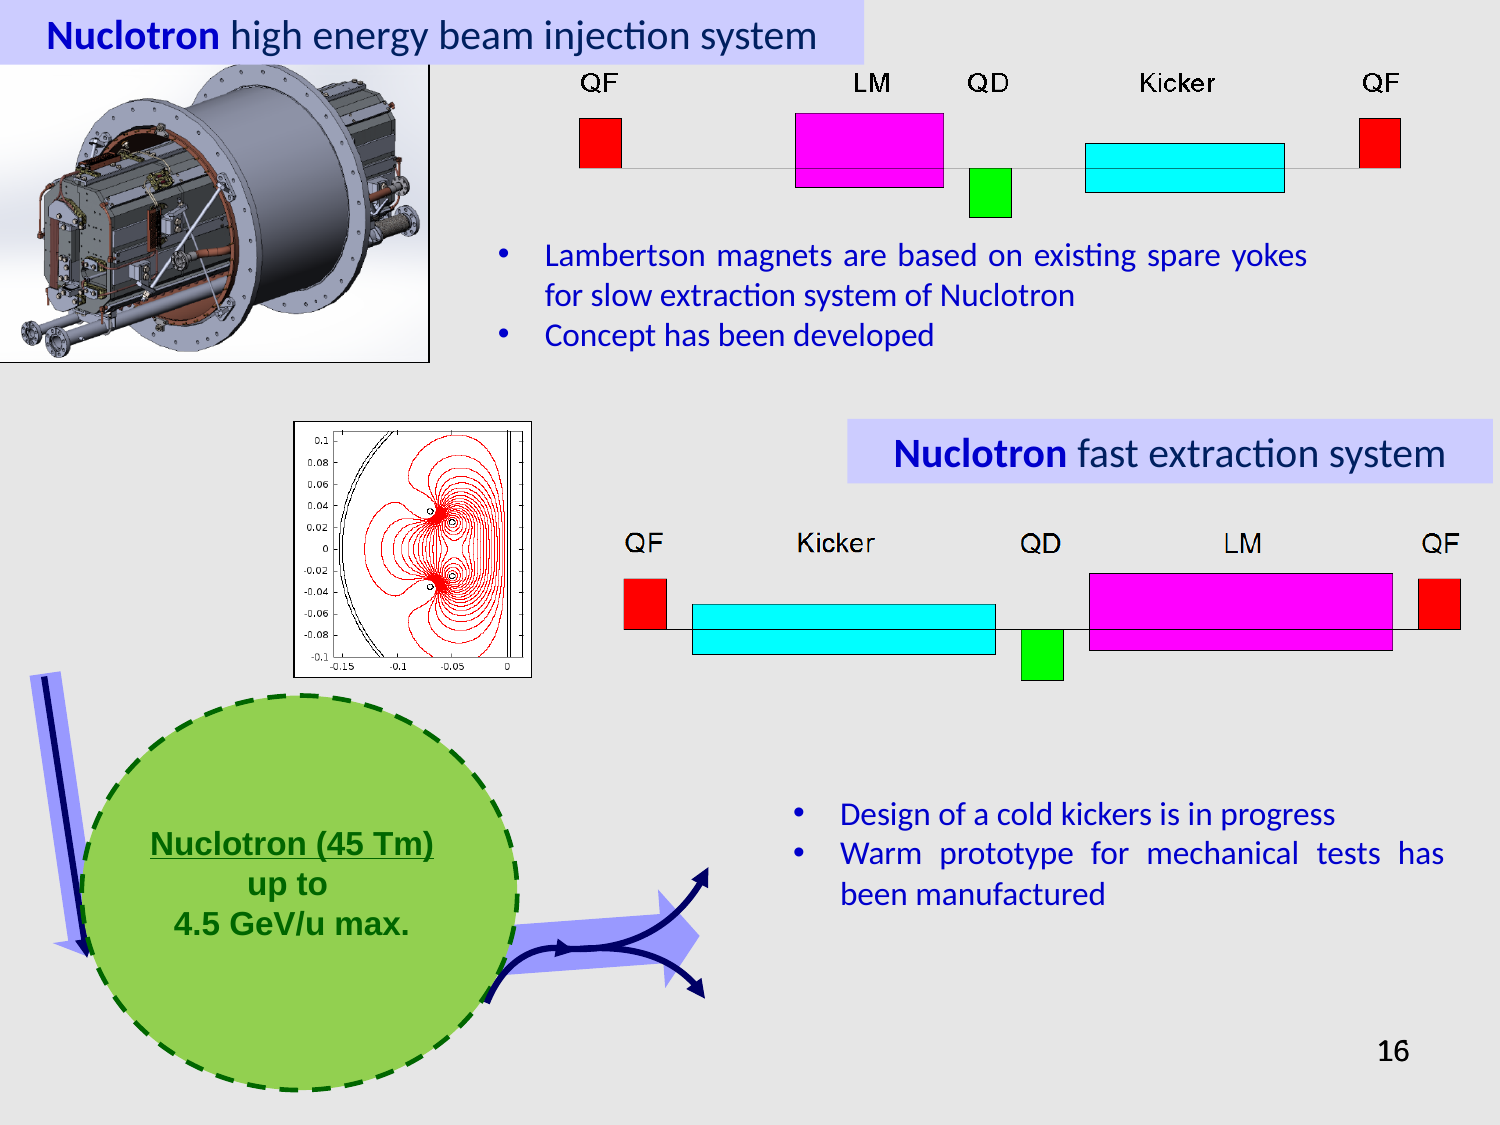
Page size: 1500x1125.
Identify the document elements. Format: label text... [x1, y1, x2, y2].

text_box Nuclotron fast extraction system [847, 418, 1493, 484]
text_box Nuclotron high energy beam injection system [0, 0, 865, 65]
text_box Design of a cold kickers is in progress Warm prototype for mechanical tests has been manufactured [778, 784, 1460, 919]
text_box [55, 695, 530, 1091]
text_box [491, 824, 706, 1030]
picture [294, 422, 531, 677]
picture [588, 513, 1500, 696]
text_box [27, 669, 66, 831]
picture [556, 60, 1424, 235]
picture [0, 60, 429, 363]
text_box 16 [1074, 1024, 1425, 1103]
text_box Lambertson magnets are based on existing spare yokes for slow extraction system of Nuclotron Concept has been developed [483, 225, 1324, 361]
